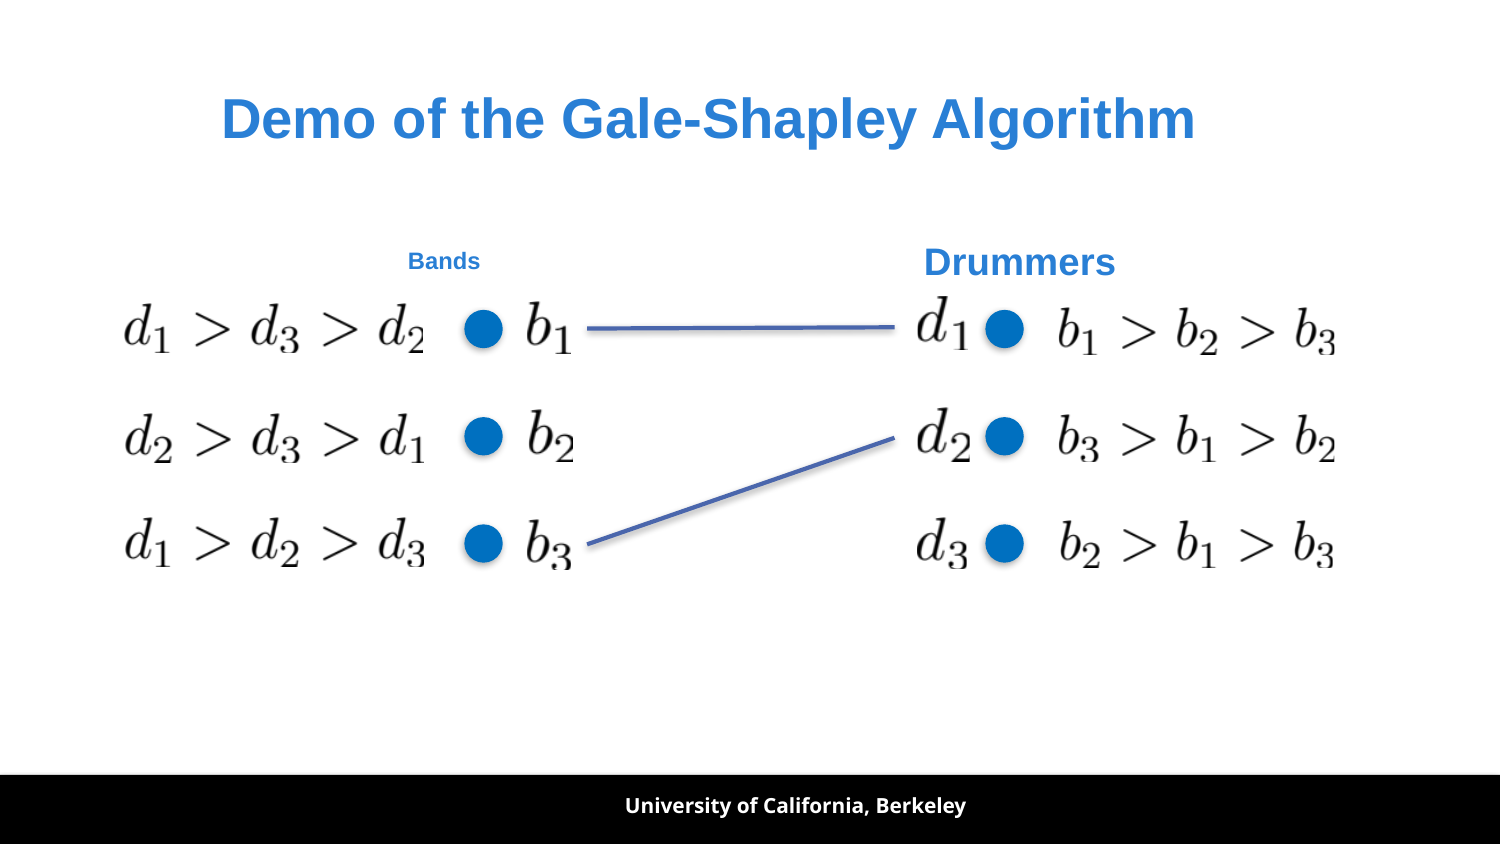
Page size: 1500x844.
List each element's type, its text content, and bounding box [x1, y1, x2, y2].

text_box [586, 437, 895, 545]
title Demo of the Gale-Shapley Algorithm [205, 45, 1335, 186]
footer University of California, Berkeley [320, 785, 1271, 838]
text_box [123, 229, 1335, 571]
